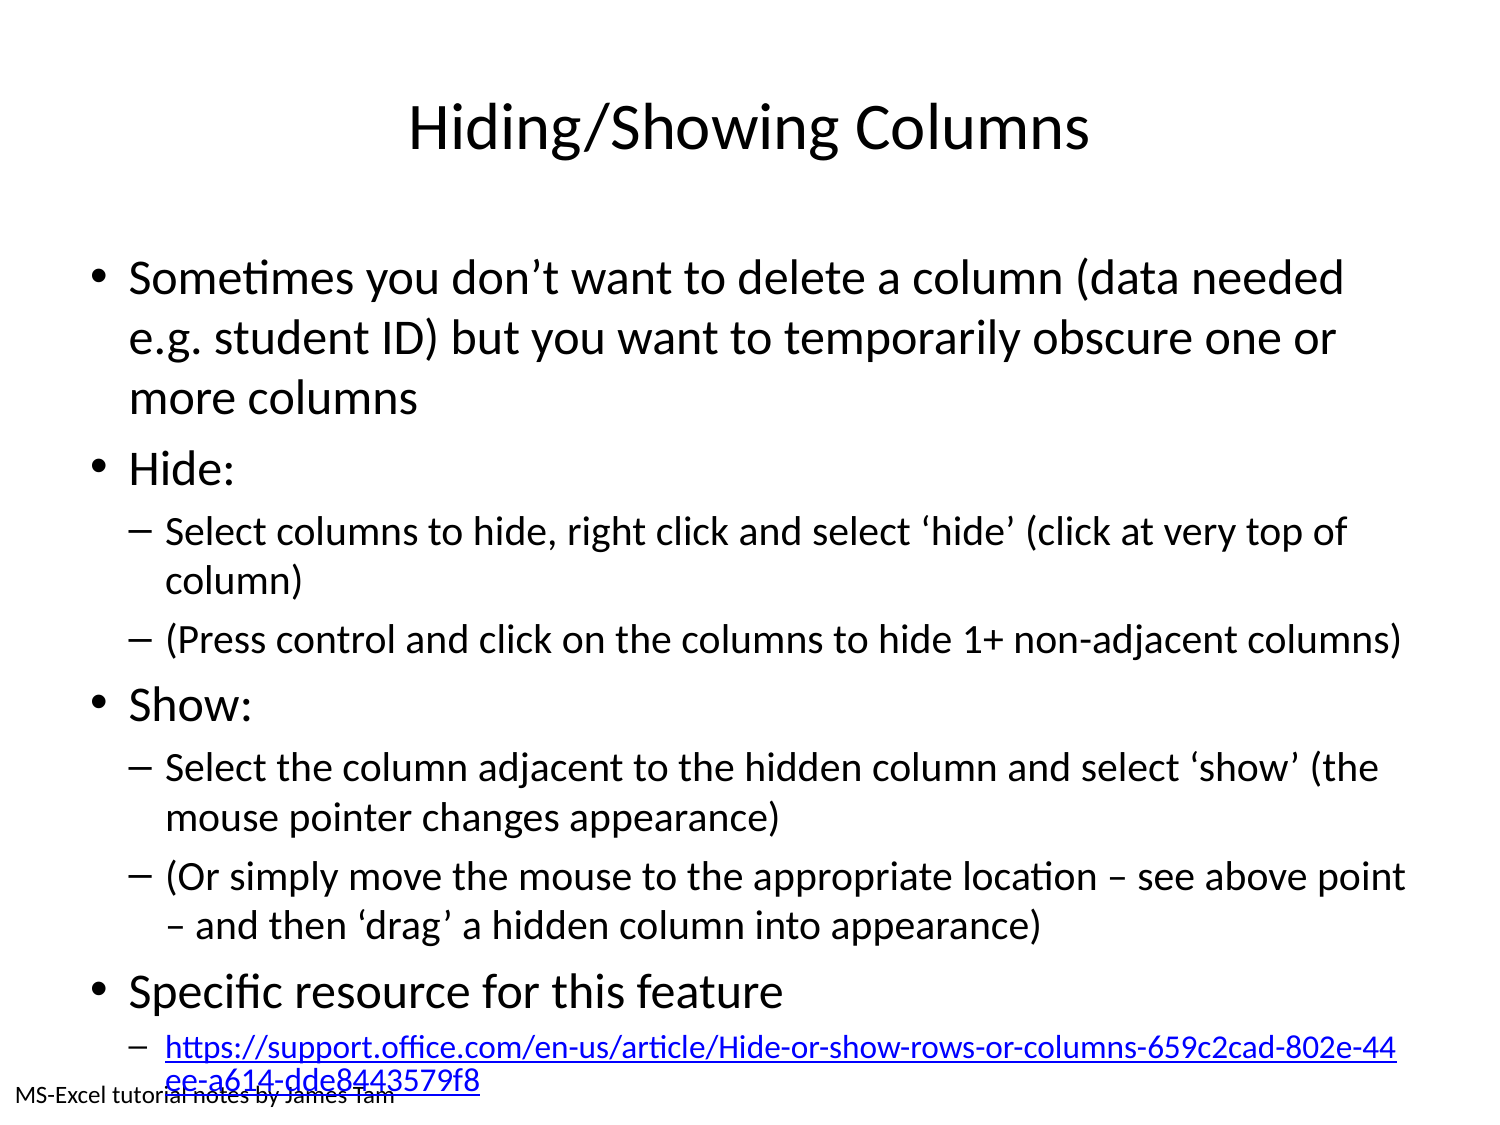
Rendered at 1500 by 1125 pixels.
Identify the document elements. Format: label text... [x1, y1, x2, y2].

title Hiding/Showing Columns [75, 45, 1425, 200]
list Sometimes you don’t want to delete a column (data needed e.g. student ID) but you want to temporarily obscure one or more columns Hide: Select columns to hide, right click and select ‘hide’ (click at very top of column) (Press control and click on the columns to hide 1+ non-adjacent columns) Show: Select the column adjacent to the hidden column and select ‘show’ (the mouse pointer changes appearance) (Or simply move the mouse to the appropriate location – see above point – and then ‘drag’ a hidden column into appearance) Specific resource for this feature https://support.office.com/en-us/article/Hide-or-show-rows-or-columns-659c2cad-802e-44ee-a614-dde8443579f8 [75, 237, 1425, 1063]
